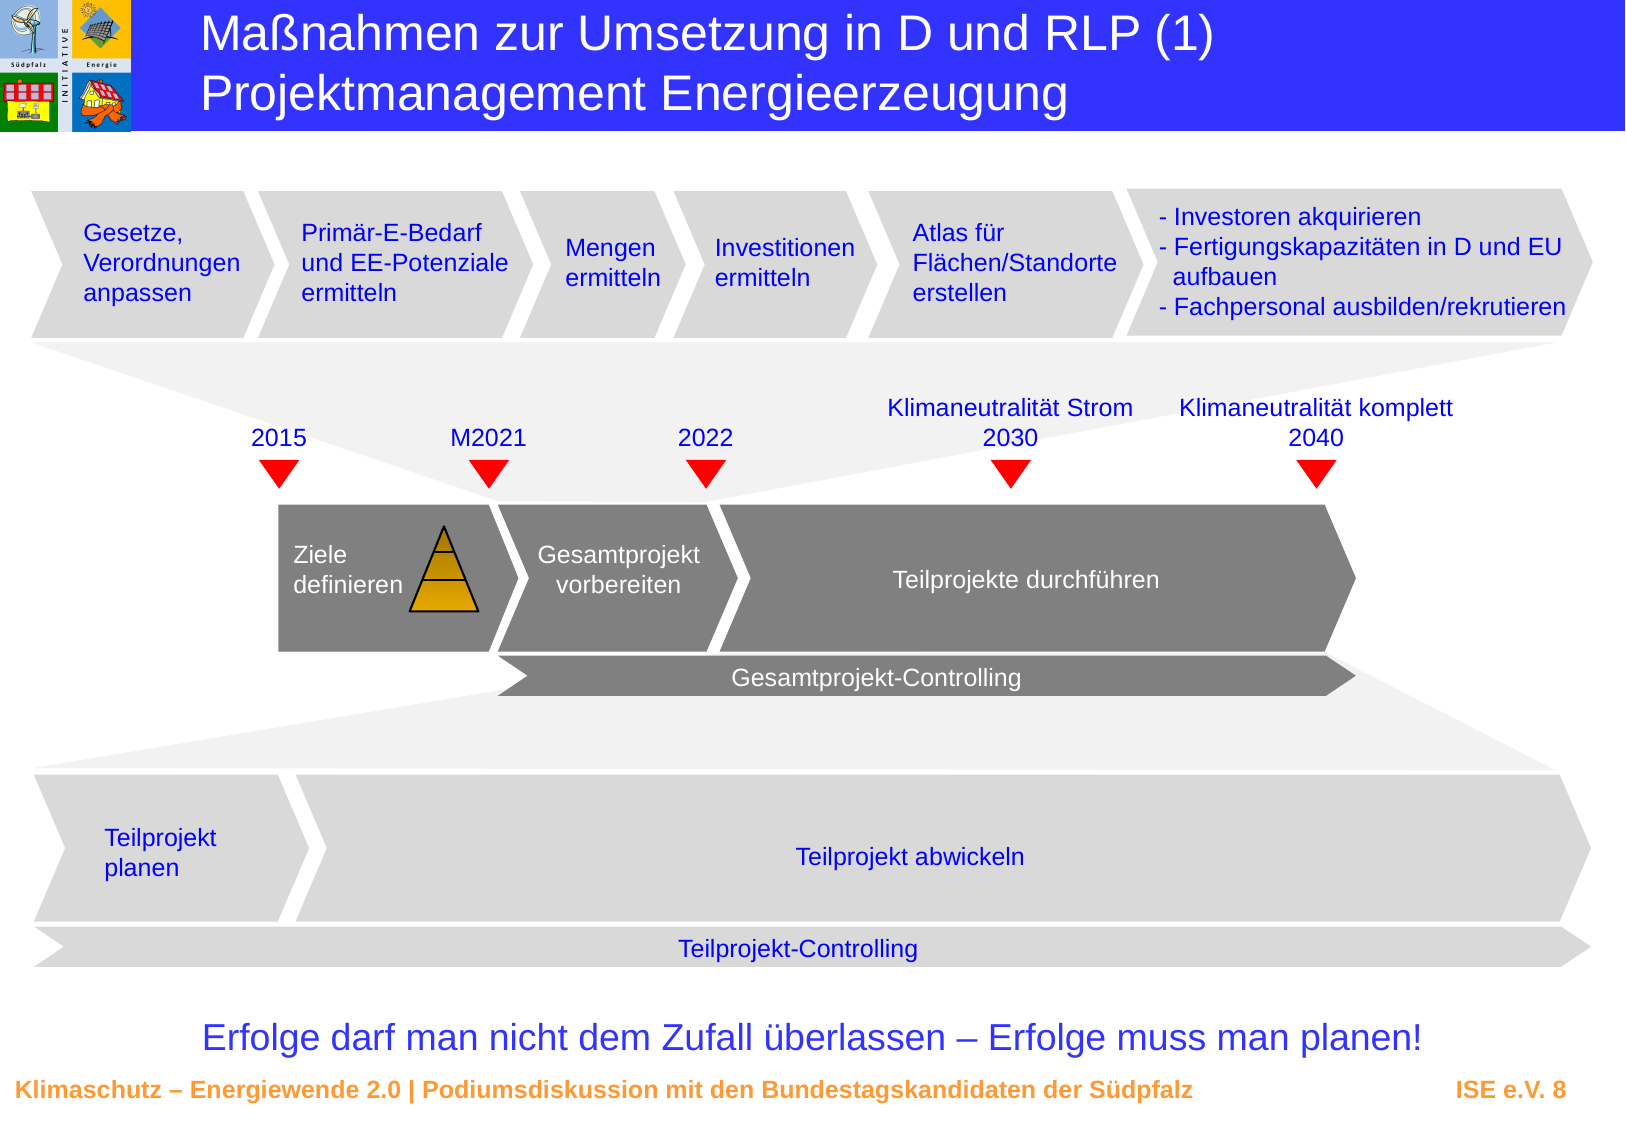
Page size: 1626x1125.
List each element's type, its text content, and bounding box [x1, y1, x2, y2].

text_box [497, 653, 1357, 700]
text_box [278, 514, 519, 650]
text_box Maßnahmen zur Umsetzung in D und RLP (1) Projektmanagement Energieerzeugung [200, 0, 1217, 121]
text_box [409, 526, 479, 612]
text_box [662, 414, 750, 489]
text_box Gesamtprojekt vorbereiten [522, 531, 716, 606]
text_box Erfolge darf man nicht dem Zufall überlassen – Erfolge muss man planen! [0, 1005, 1625, 1065]
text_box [33, 652, 1592, 971]
text_box [720, 514, 1356, 650]
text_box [871, 383, 1151, 489]
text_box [1163, 383, 1470, 489]
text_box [435, 414, 543, 489]
text_box Ziele definieren [278, 531, 404, 606]
picture [0, 0, 131, 132]
text_box [498, 514, 738, 650]
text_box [235, 414, 323, 489]
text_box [30, 188, 1594, 503]
text_box Teilprojekte durchführen [877, 556, 1176, 601]
